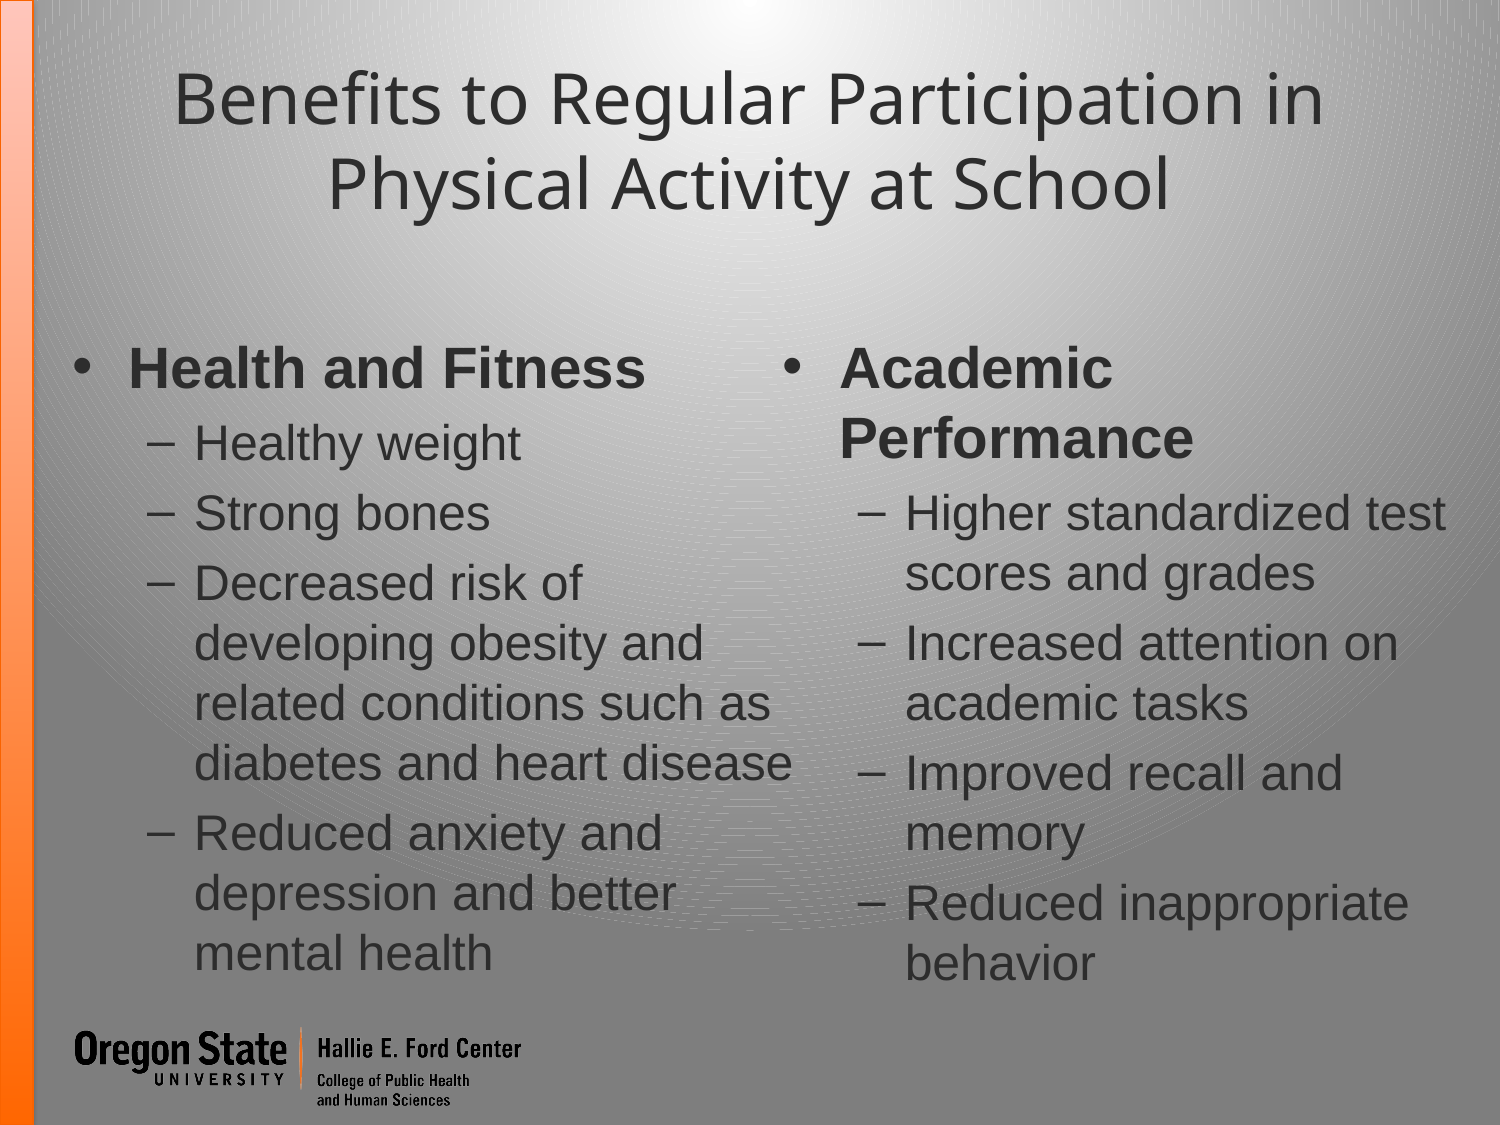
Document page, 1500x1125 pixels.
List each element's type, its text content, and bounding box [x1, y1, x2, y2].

list Academic Performance Higher standardized test scores and grades Increased attention on academic tasks Improved recall and memory Reduced inappropriate behavior [767, 323, 1463, 1066]
title Benefits to Regular Participation in Physical Activity at School [75, 45, 1425, 233]
picture [75, 1066, 521, 1106]
list Health and Fitness Healthy weight Strong bones Decreased risk of developing obesity and related conditions such as diabetes and heart disease Reduced anxiety and depression and better mental health [57, 323, 767, 1066]
